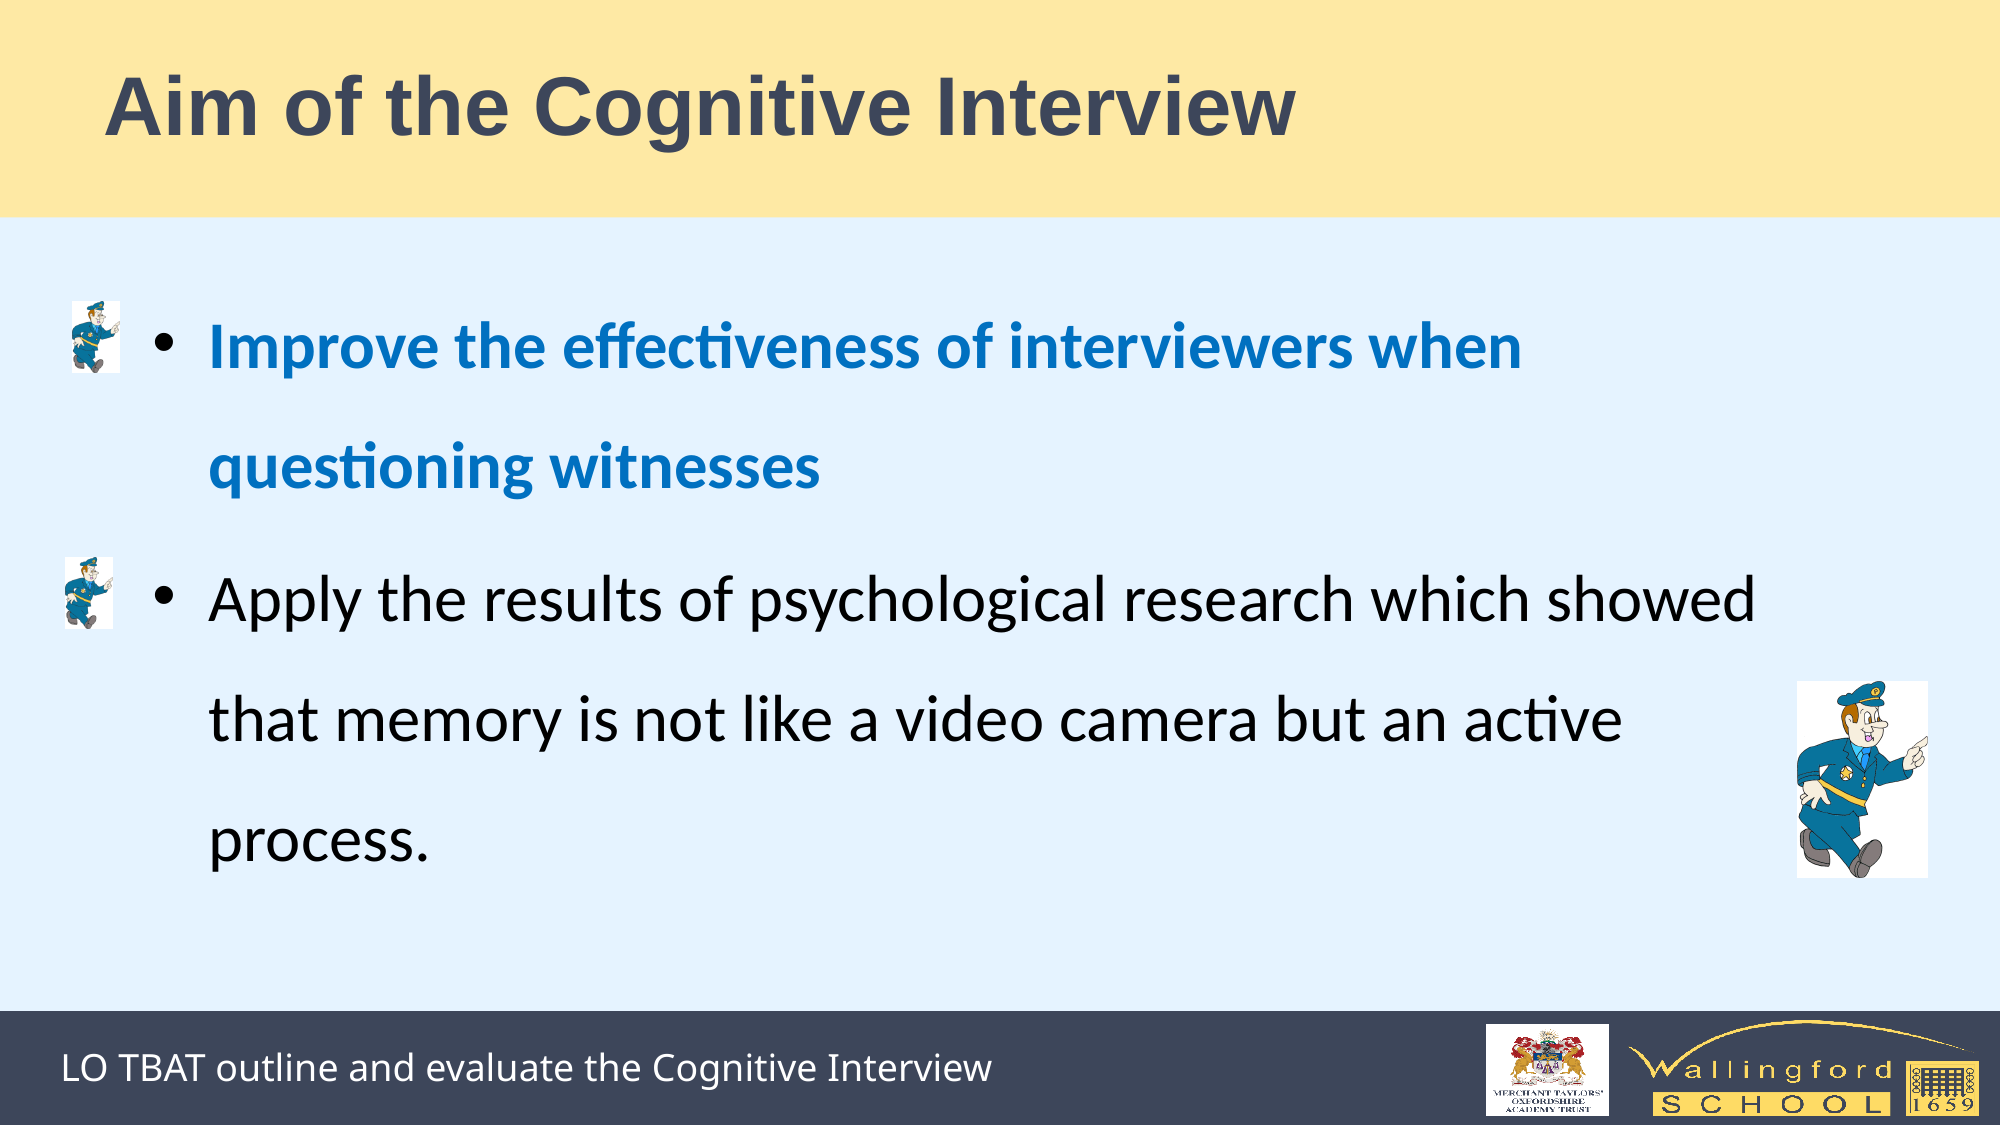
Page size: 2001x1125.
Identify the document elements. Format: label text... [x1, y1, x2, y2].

picture [1627, 1020, 1979, 1116]
picture [1841, 767, 1853, 780]
picture [1871, 688, 1880, 695]
picture [1819, 765, 1828, 776]
list Improve the effectiveness of interviewers when questioning witnesses Apply the results of psychological research which showed that memory is not like a video camera but an active process. [137, 254, 1863, 968]
picture [1797, 681, 1928, 878]
picture [72, 301, 120, 373]
picture [1486, 1024, 1609, 1116]
title Aim of the Cognitive Interview [0, 0, 2000, 218]
picture [65, 557, 113, 629]
